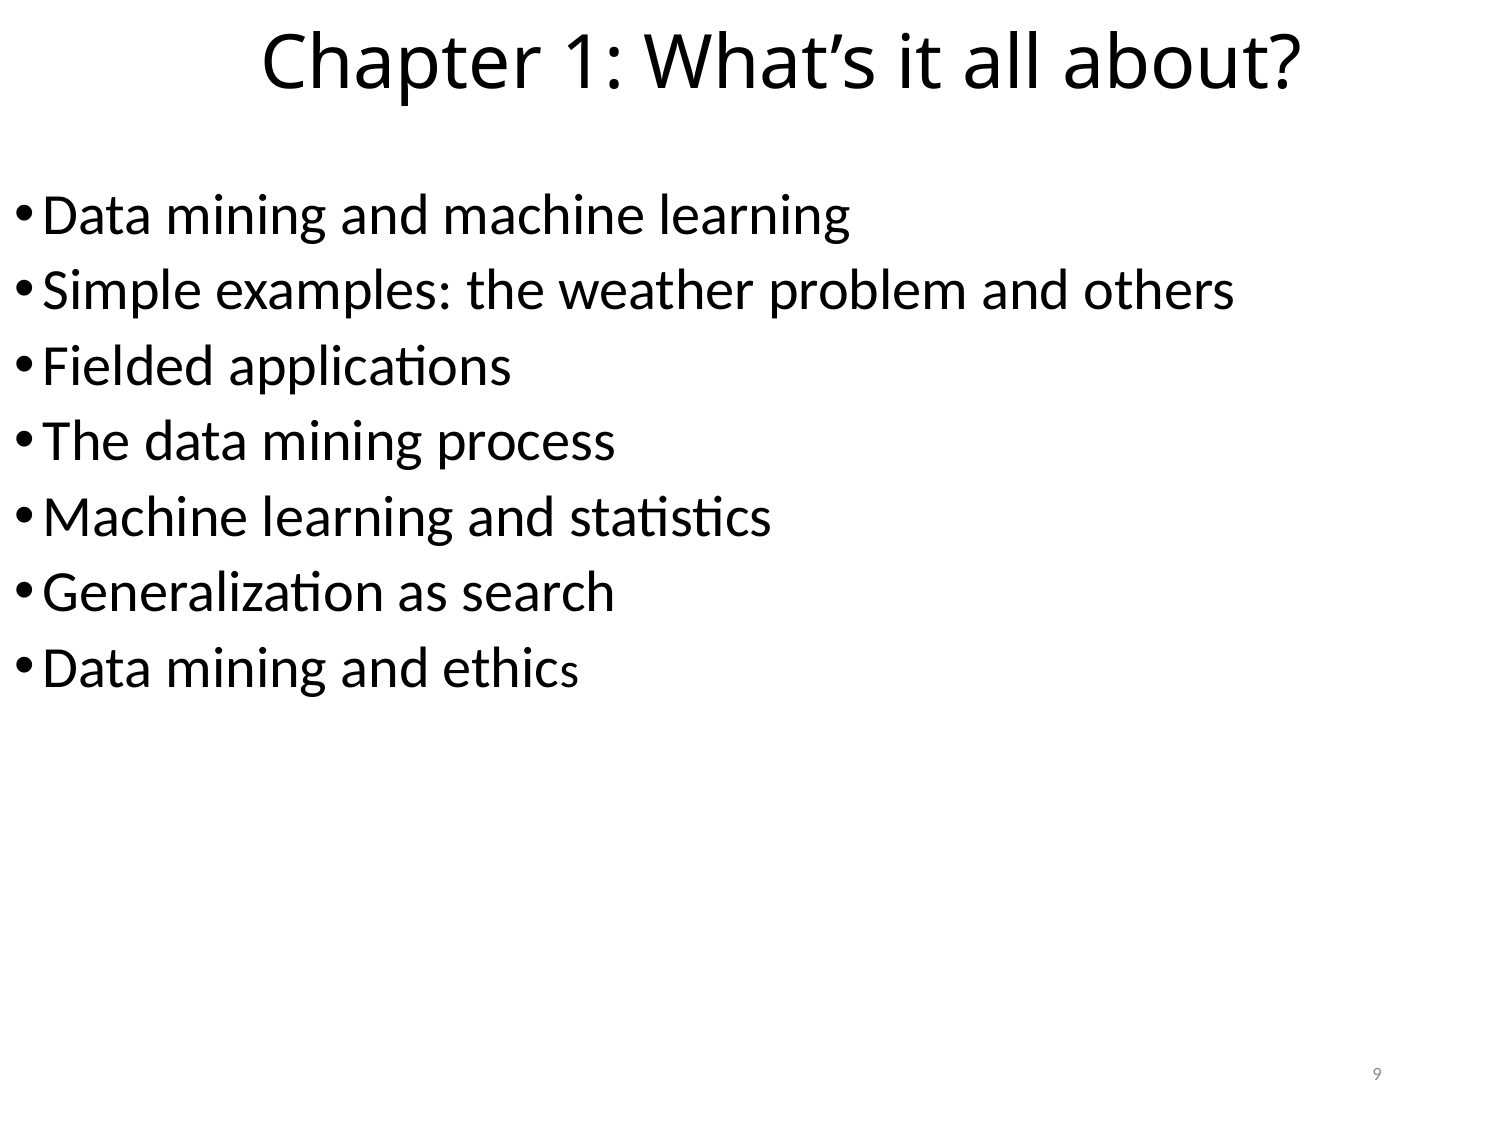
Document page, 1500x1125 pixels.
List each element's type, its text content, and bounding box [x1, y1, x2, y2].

title Chapter 1: What’s it all about? [245, 0, 1500, 159]
slide_number 9 [1059, 1042, 1397, 1103]
list Data mining and machine learning Simple examples: the weather problem and others Fielded applications The data mining process Machine learning and statistics Generalization as search Data mining and ethics [0, 177, 1350, 830]
